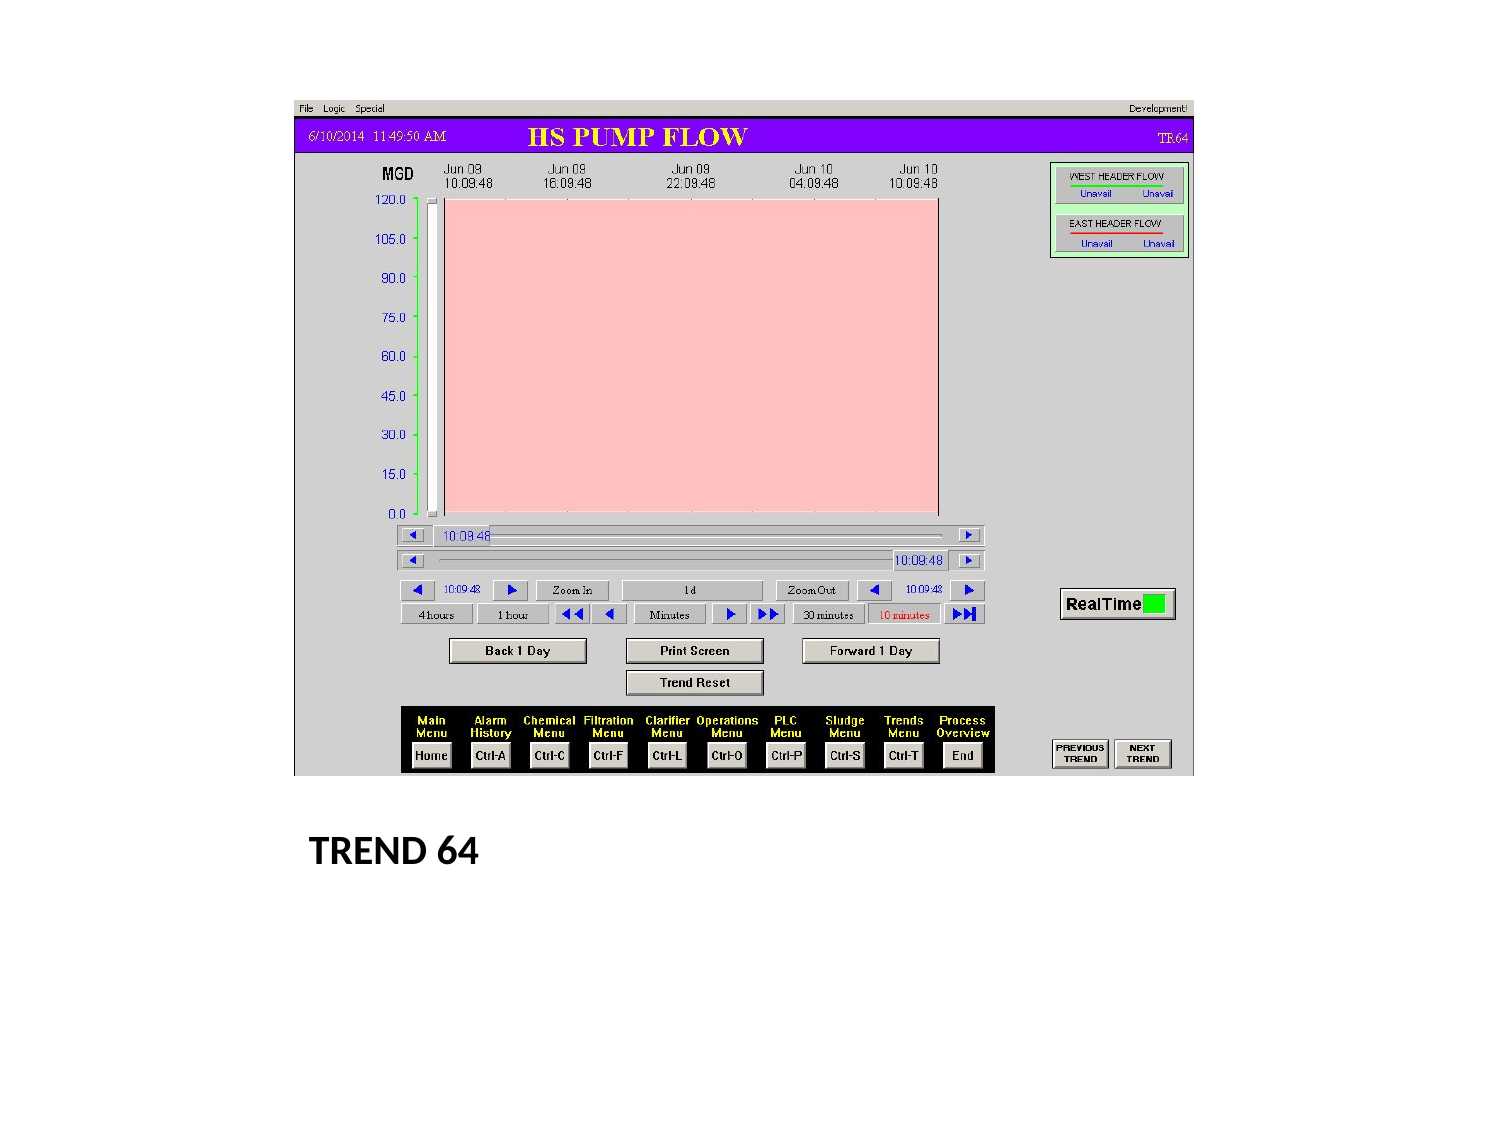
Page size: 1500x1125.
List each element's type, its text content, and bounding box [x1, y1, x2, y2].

picture [293, 100, 1195, 776]
title TREND 64 [294, 787, 1194, 881]
